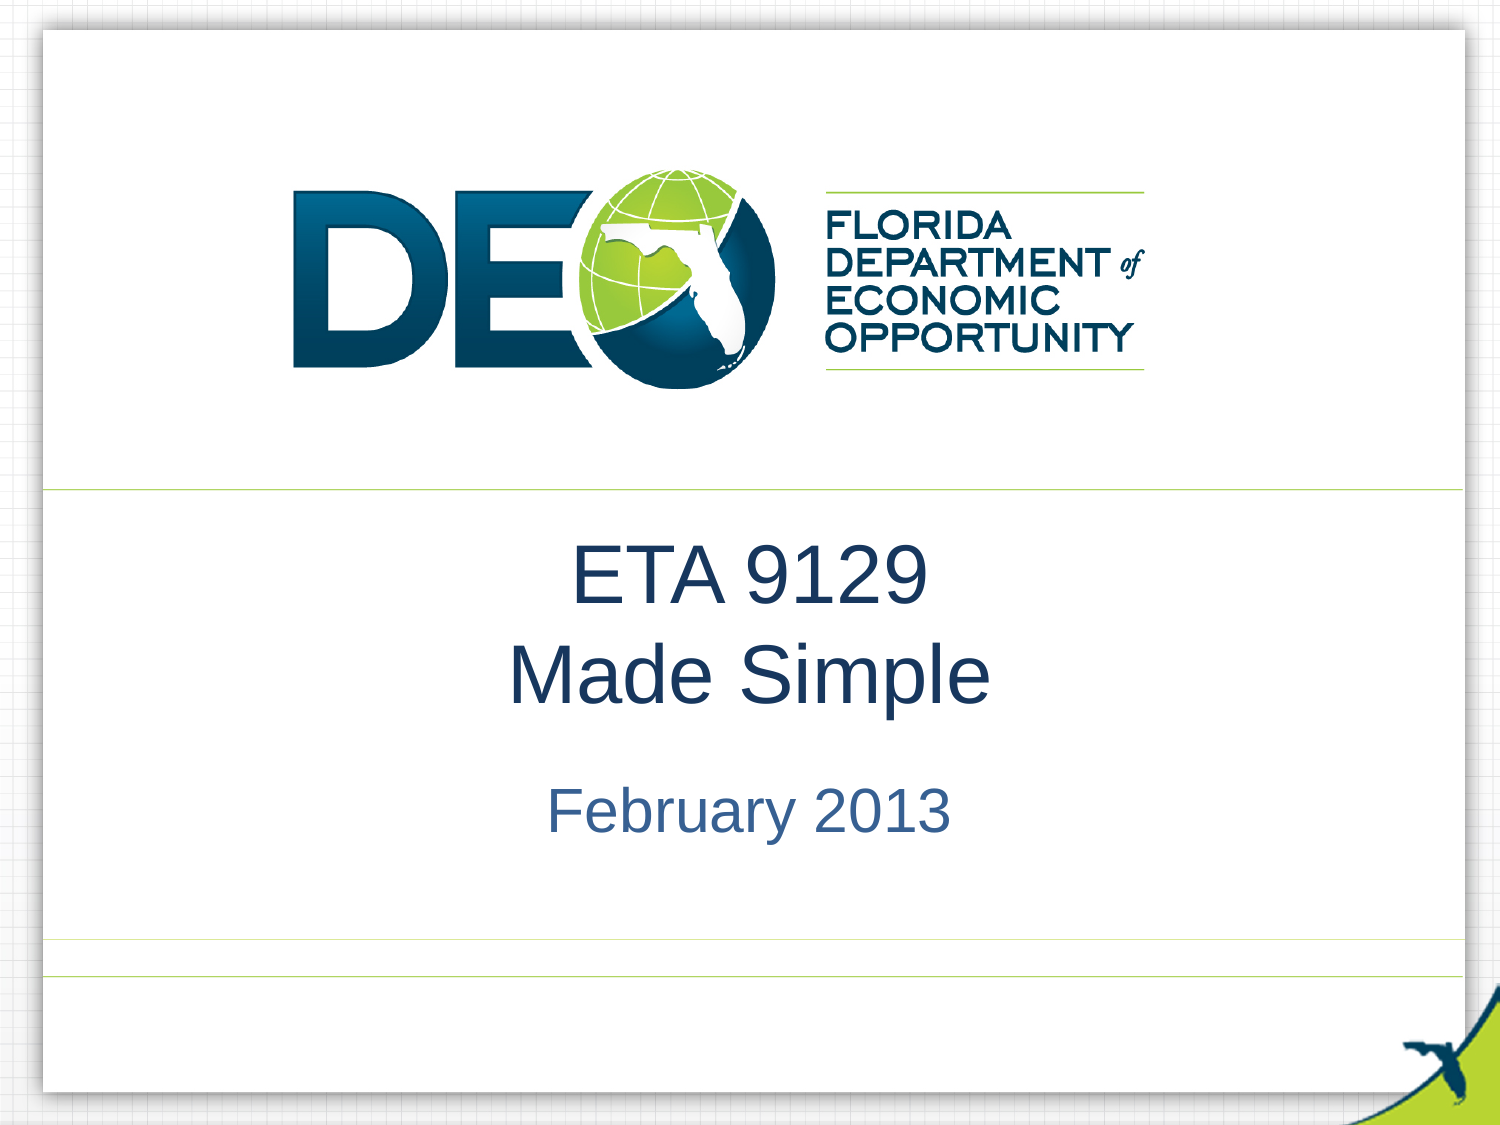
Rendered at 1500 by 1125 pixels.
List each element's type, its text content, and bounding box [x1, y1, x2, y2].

subtitle February 2013 [225, 762, 1275, 913]
picture [0, 0, 1500, 1125]
title ETA 9129 Made Simple [112, 500, 1388, 742]
